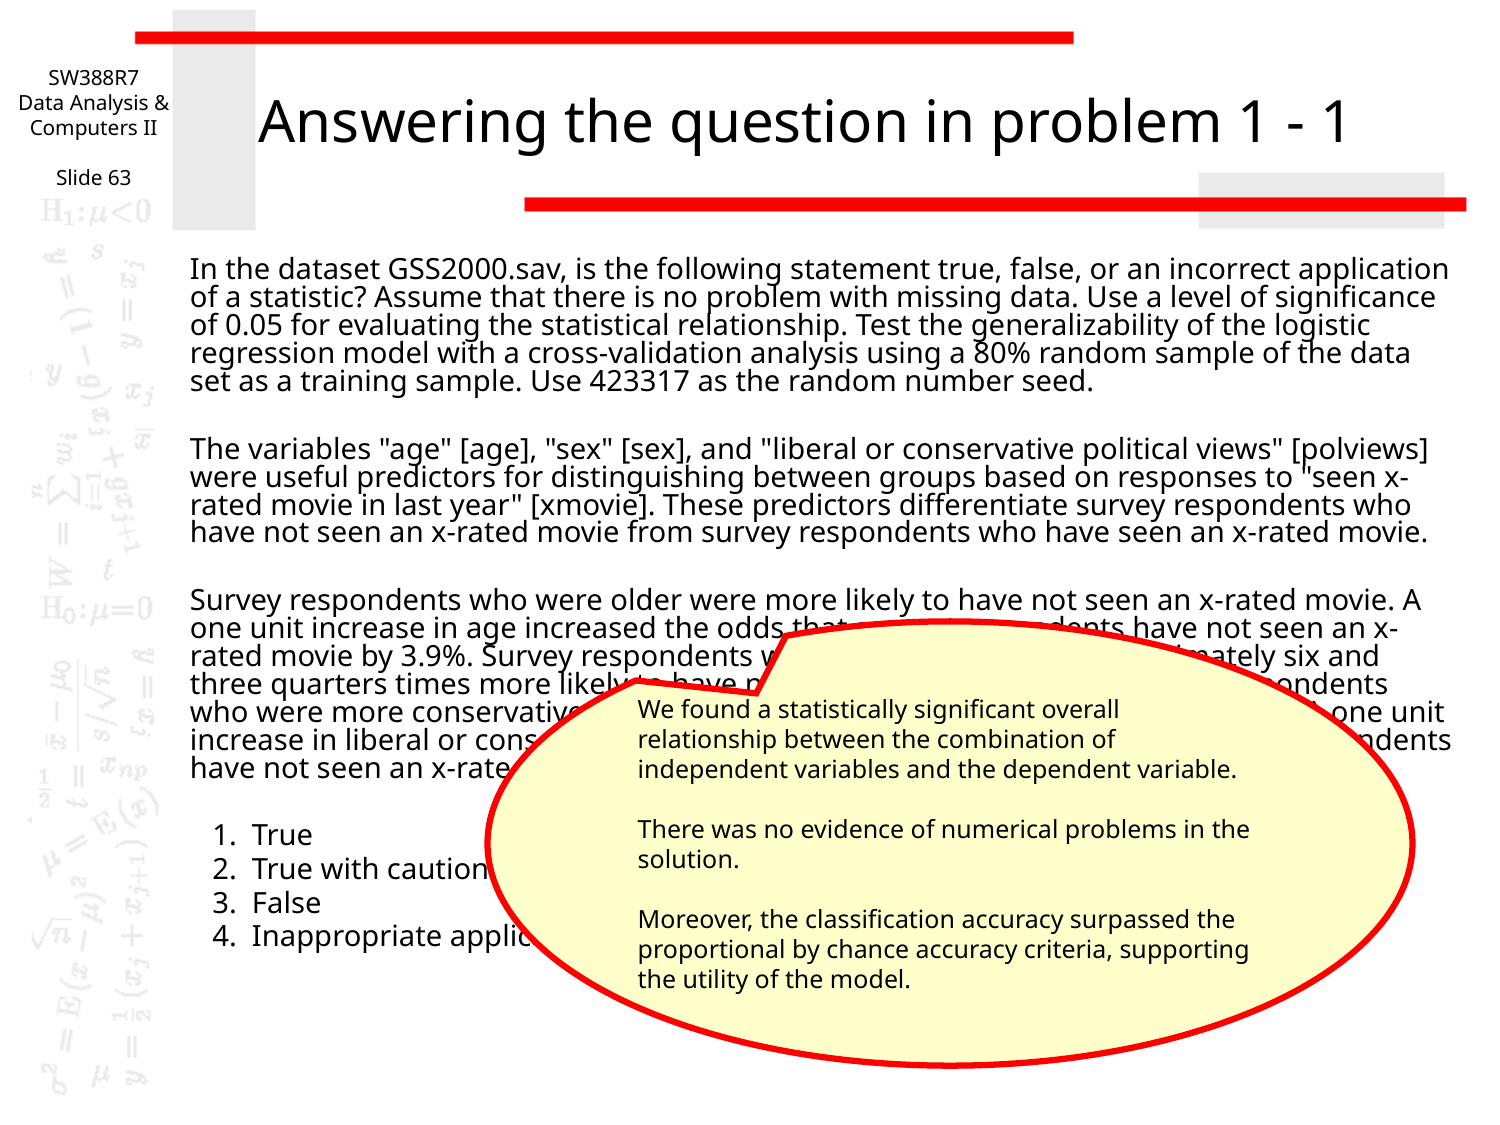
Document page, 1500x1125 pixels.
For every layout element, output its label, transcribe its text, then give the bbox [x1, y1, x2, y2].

text_box We found a statistically significant overall relationship between the combination of independent variables and the dependent variable. There was no evidence of numerical problems in the solution. Moreover, the classification accuracy surpassed the proportional by chance accuracy criteria, supporting the utility of the model. [487, 621, 1413, 1066]
slide_number SW388R7 Data Analysis & Computers II Slide 63 [0, 50, 187, 200]
title Answering the question in problem 1 - 1 [187, 50, 1425, 200]
picture [18, 0, 1500, 1108]
list In the dataset GSS2000.sav, is the following statement true, false, or an incorrect application of a statistic? Assume that there is no problem with missing data. Use a level of significance of 0.05 for evaluating the statistical relationship. Test the generalizability of the logistic regression model with a cross-validation analysis using a 80% random sample of the data set as a training sample. Use 423317 as the random number seed. The variables "age" [age], "sex" [sex], and "liberal or conservative political views" [polviews] were useful predictors for distinguishing between groups based on responses to "seen x-rated movie in last year" [xmovie]. These predictors differentiate survey respondents who have not seen an x-rated movie from survey respondents who have seen an x-rated movie. Survey respondents who were older were more likely to have not seen an x-rated movie. A one unit increase in age increased the odds that survey respondents have not seen an x-rated movie by 3.9%. Survey respondents who were female were approximately six and three quarters times more likely to have not seen an x-rated movie. Survey respondents who were more conservative were more likely to have not seen an x-rated movie. A one unit increase in liberal or conservative political views increased the odds that survey respondents have not seen an x-rated movie by approximately one and a quarter times. 1. True 2. True with caution 3. False 4. Inappropriate application of a statistic [174, 249, 1468, 1063]
